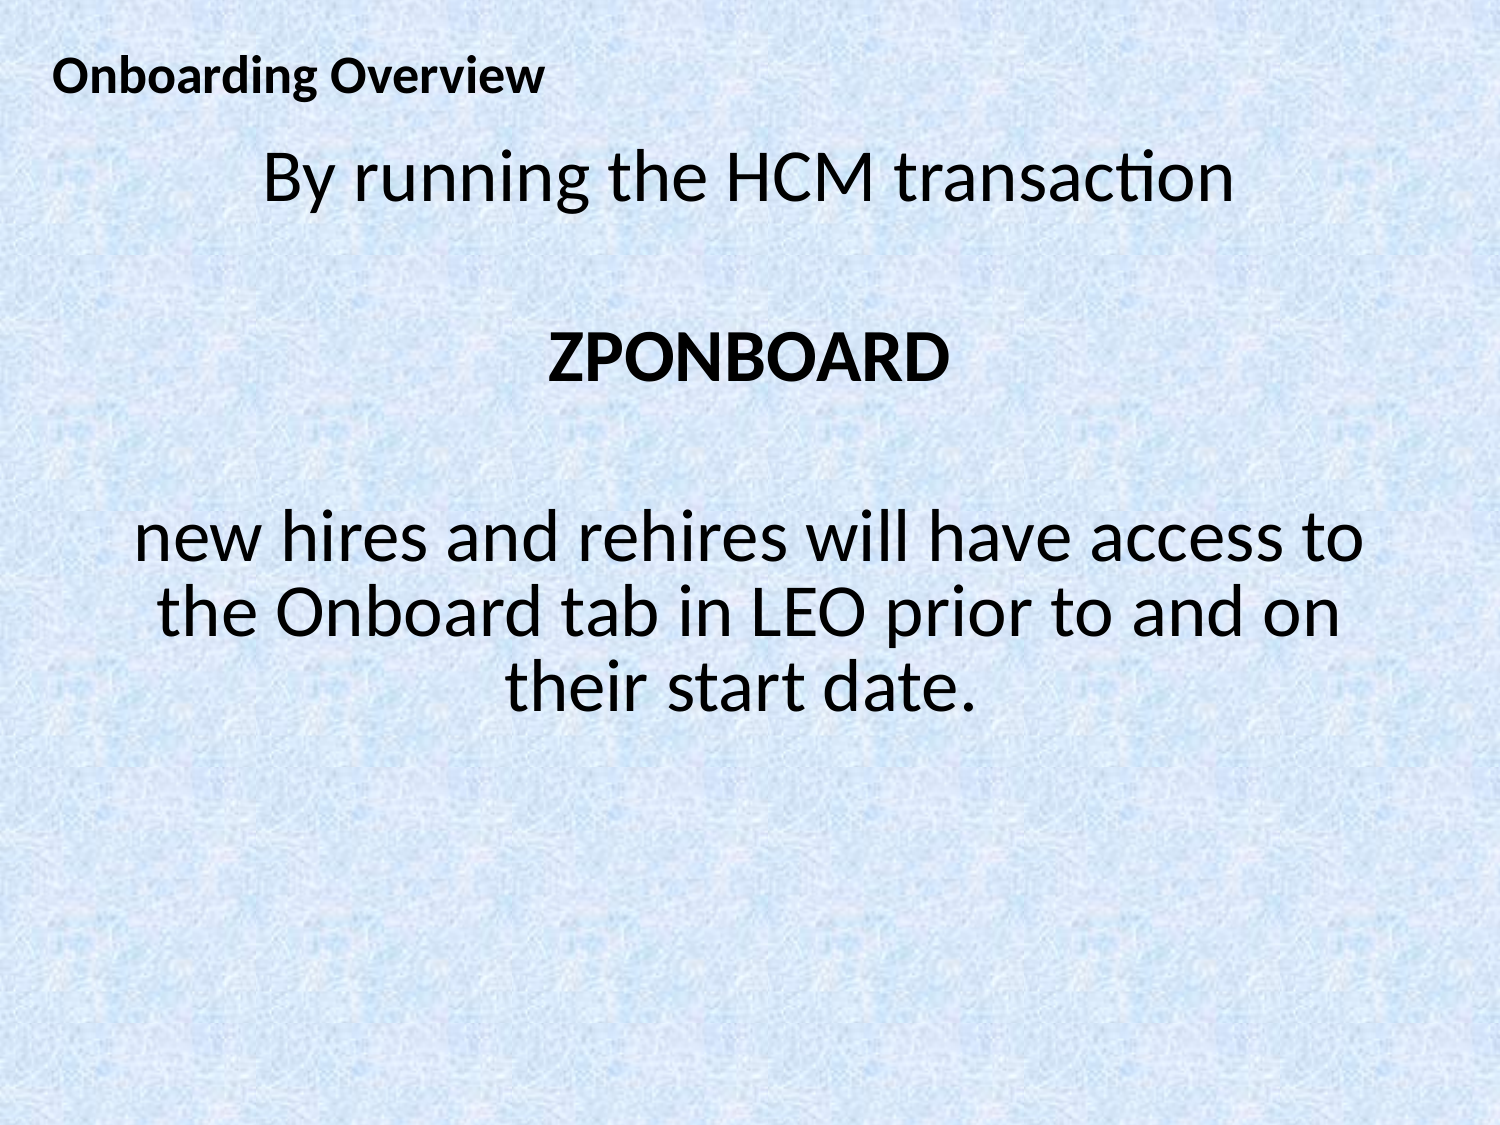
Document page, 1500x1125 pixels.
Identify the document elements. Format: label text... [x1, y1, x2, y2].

list By running the HCM transaction ZPONBOARD new hires and rehires will have access to the Onboard tab in LEO prior to and on their start date. [75, 137, 1425, 1005]
title Onboarding Overview [37, 45, 1413, 150]
picture [0, 0, 1500, 1125]
